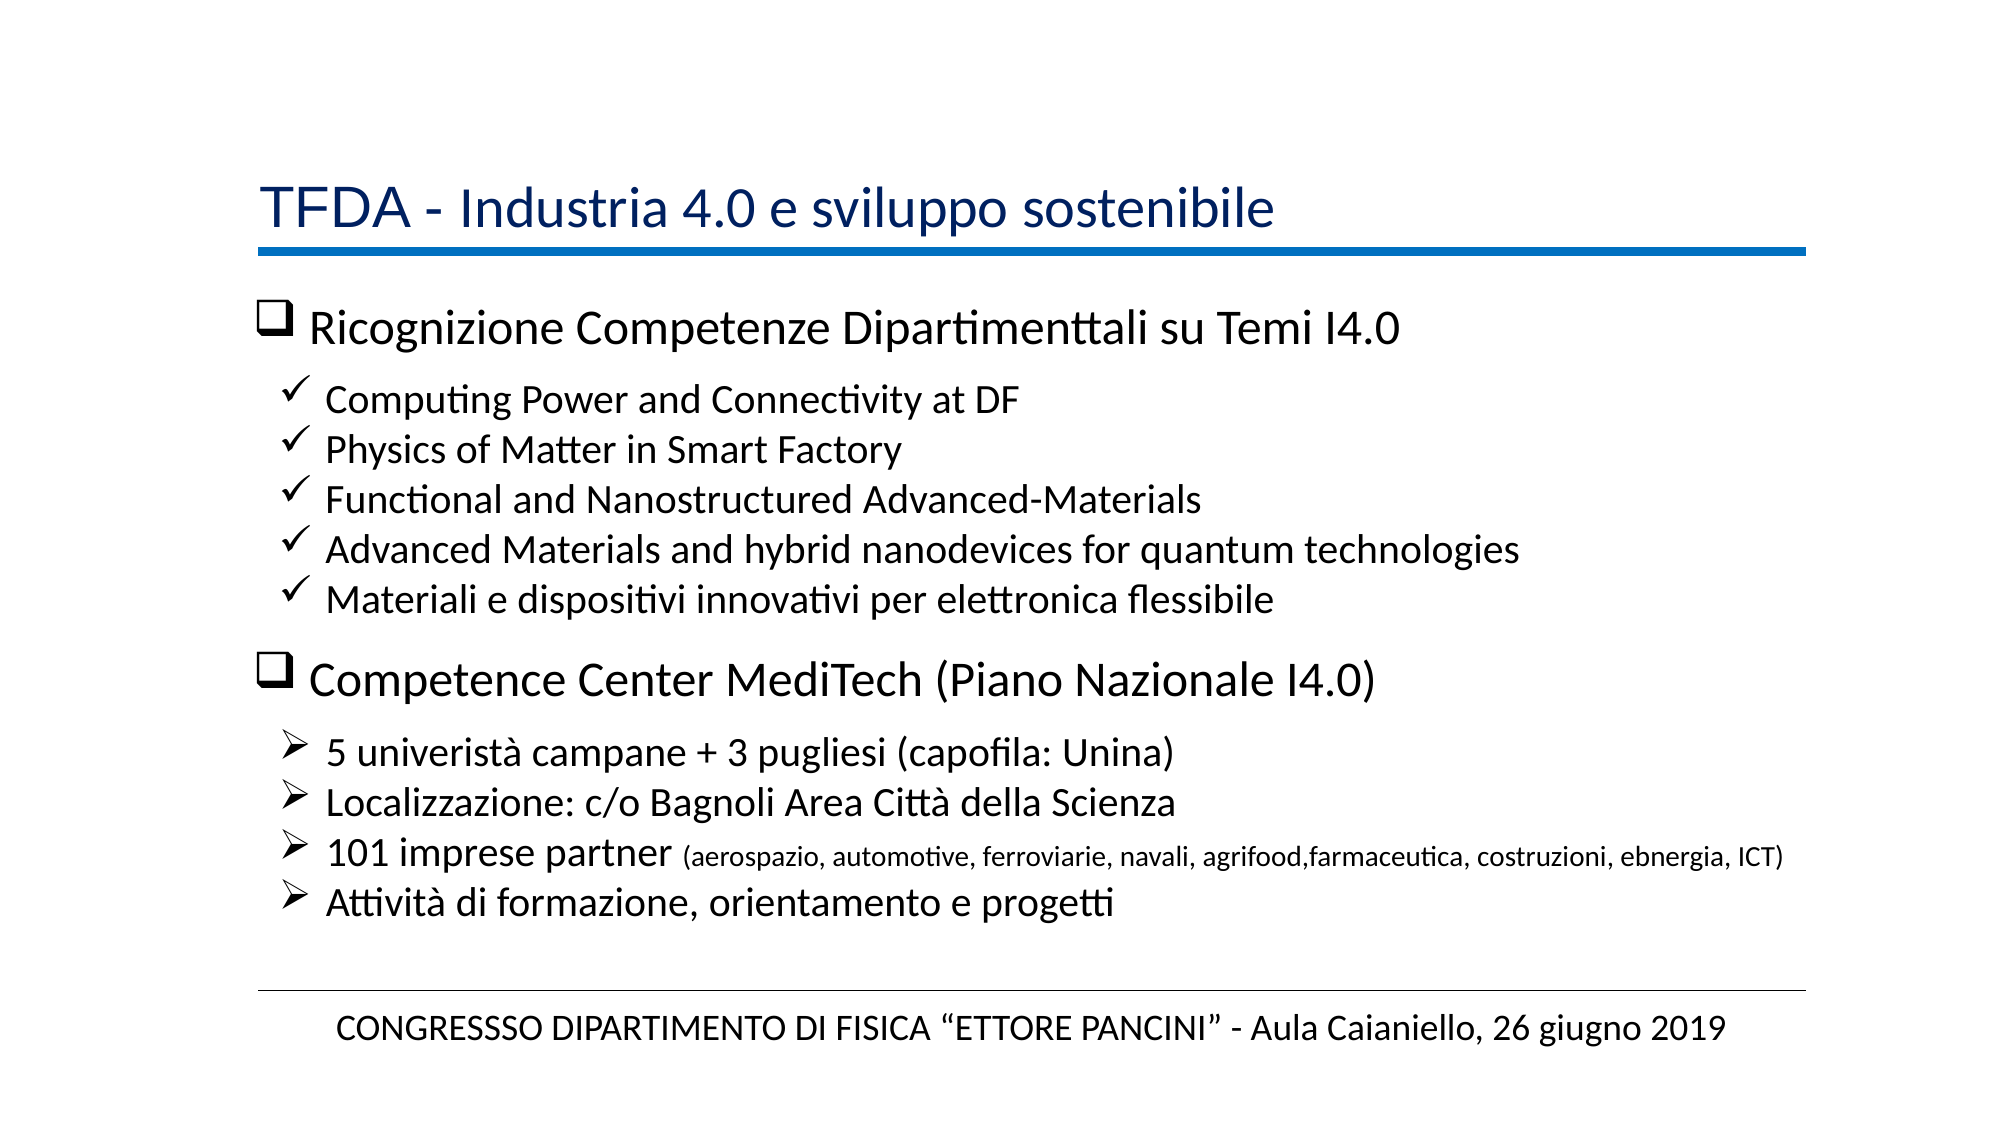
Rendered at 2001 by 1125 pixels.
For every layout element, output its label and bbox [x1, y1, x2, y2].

text_box [238, 162, 1806, 1056]
